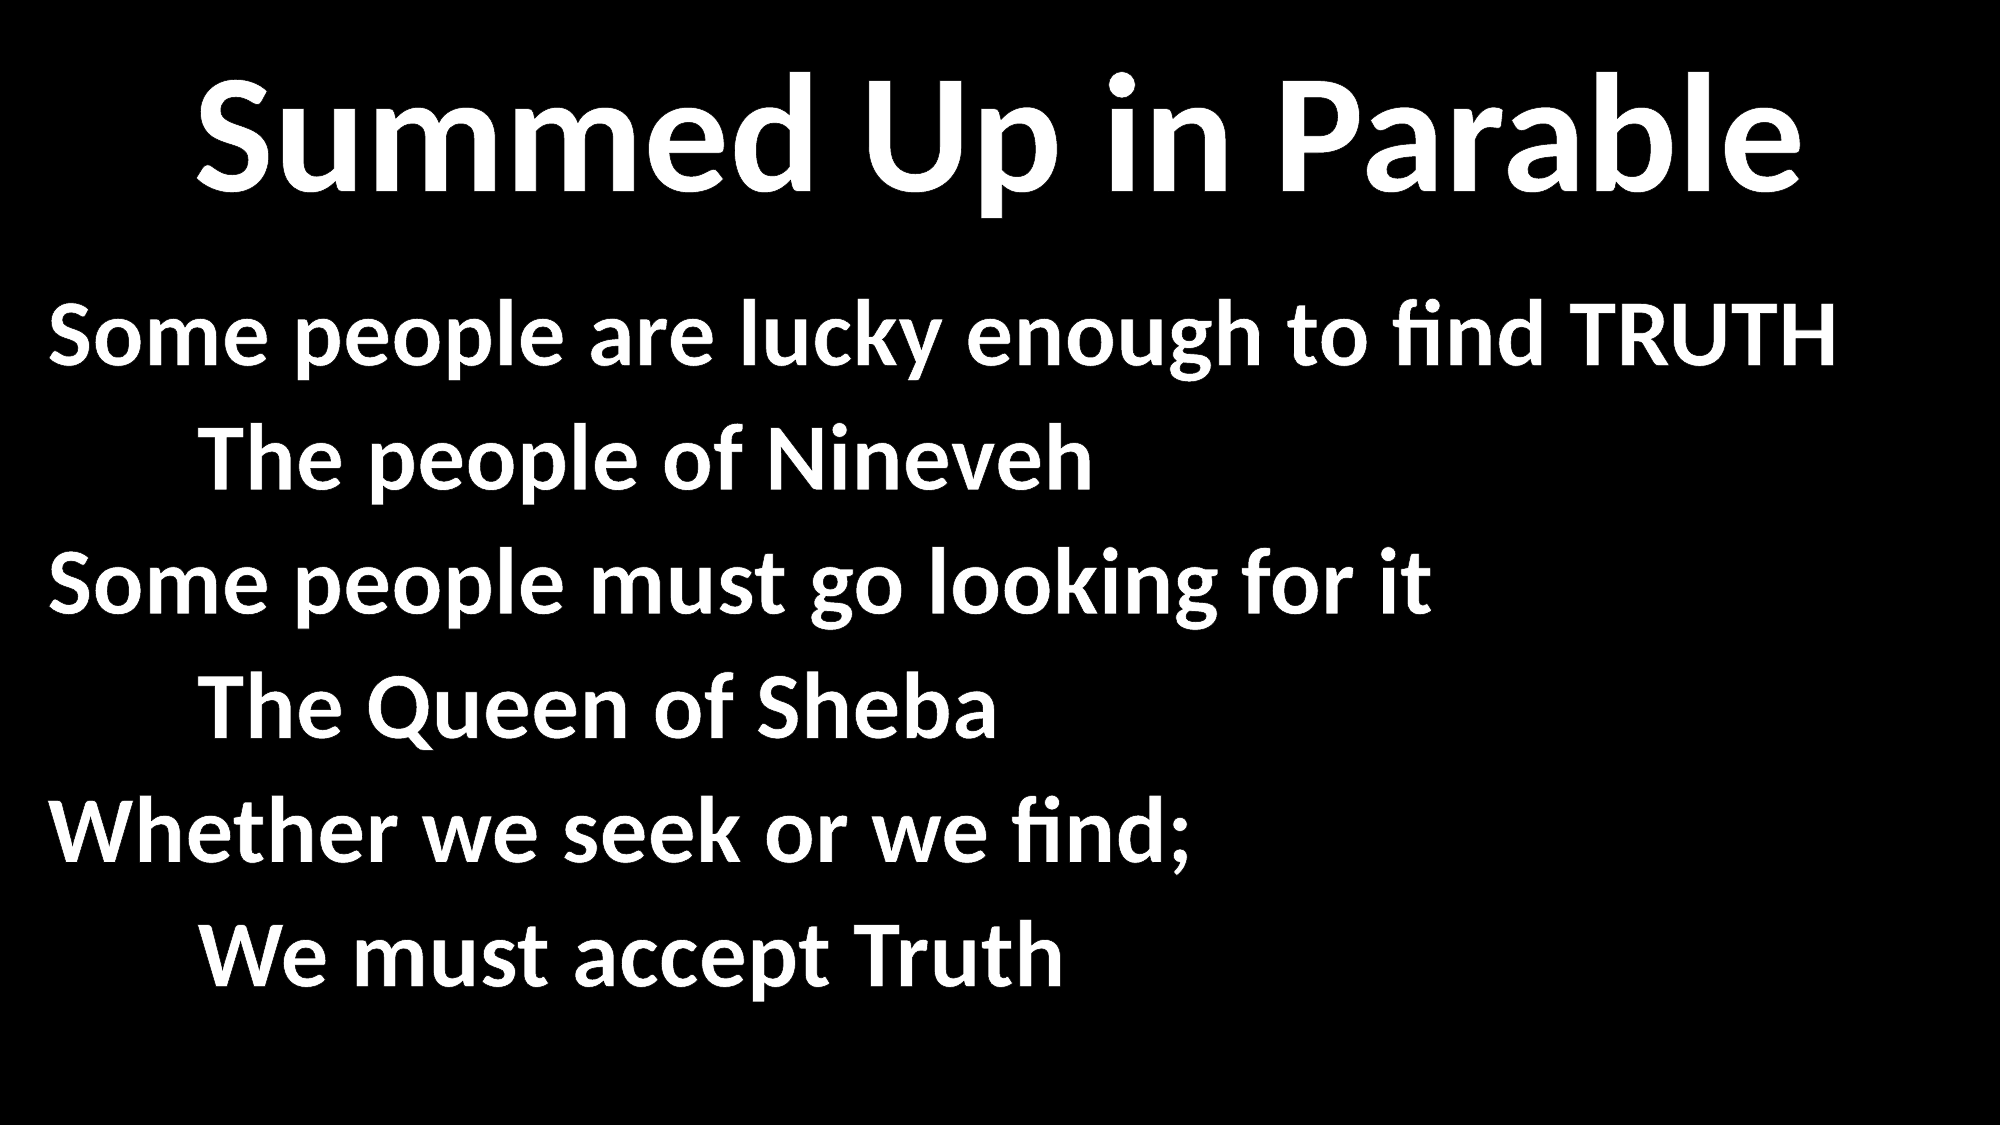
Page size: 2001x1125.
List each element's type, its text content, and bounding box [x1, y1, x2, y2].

list Some people are lucky enough to find TRUTH The people of Nineveh Some people must go looking for it The Queen of Sheba Whether we seek or we find; We must accept Truth [32, 275, 1963, 1125]
title Summed Up in Parable [0, 34, 2000, 238]
